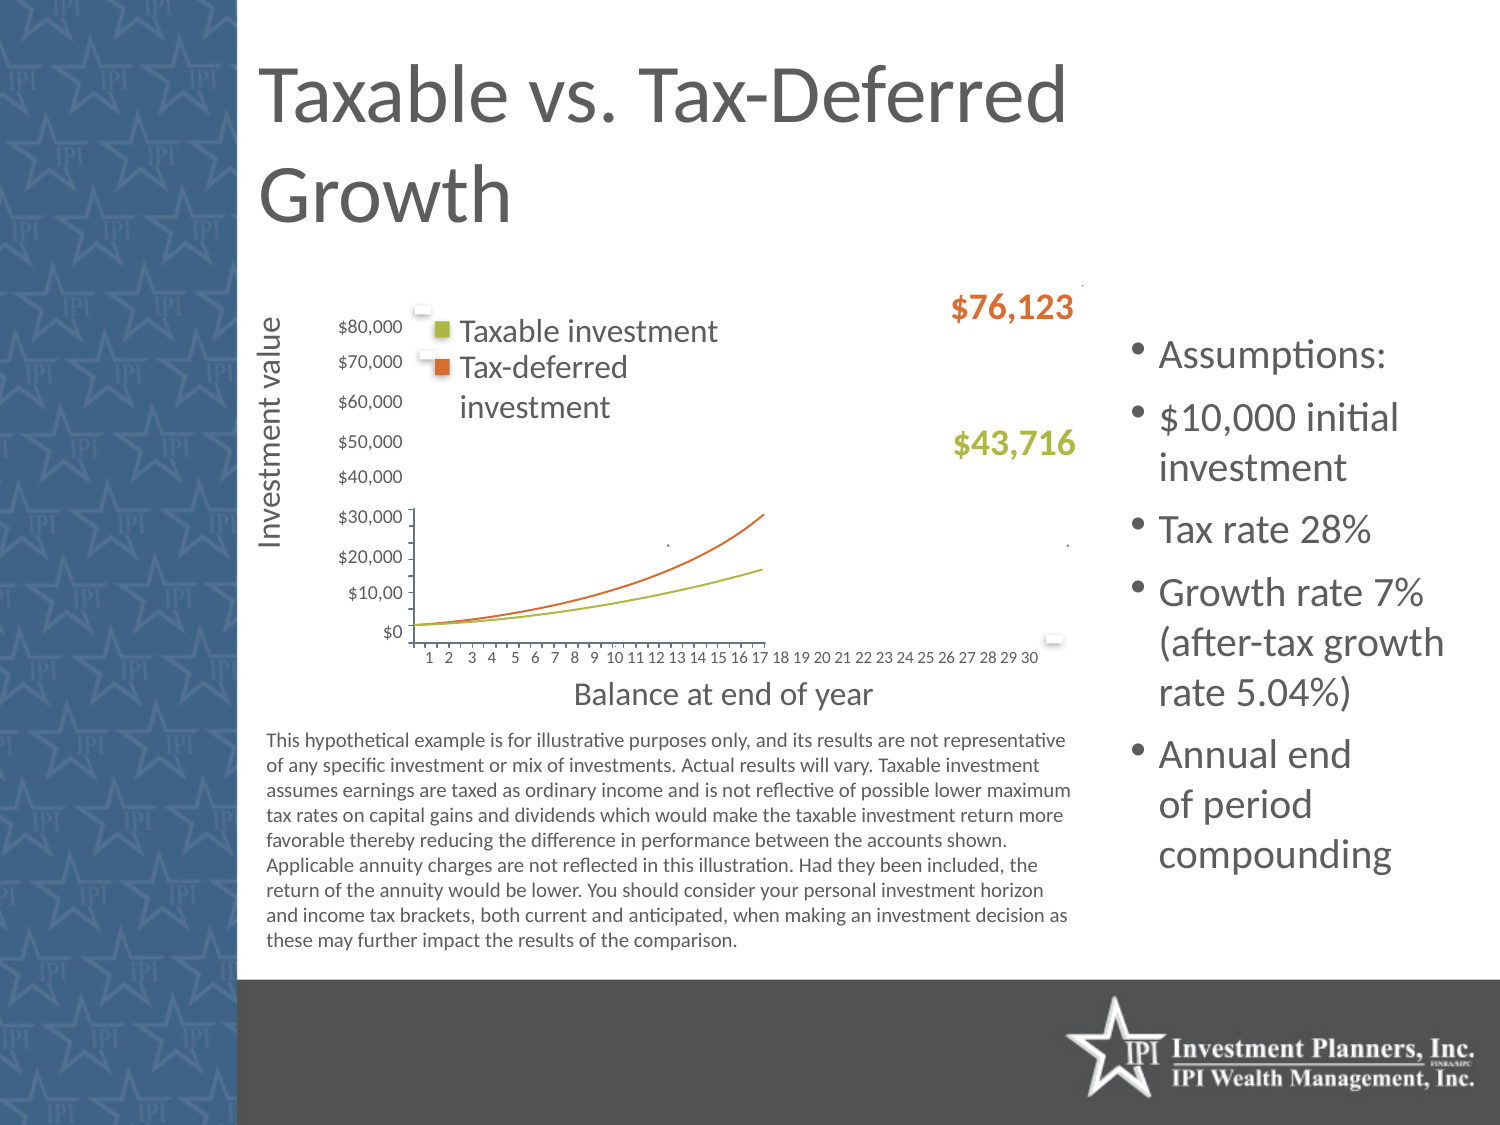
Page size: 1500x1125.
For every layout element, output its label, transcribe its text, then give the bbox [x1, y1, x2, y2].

picture [0, 0, 1500, 1125]
text_box Assumptions: $10,000 initial investment Tax rate 28% Growth rate 7% (after-tax growth rate 5.04%) Annual end of period compounding [1157, 319, 1500, 885]
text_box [238, 277, 1154, 962]
title Taxable vs. Tax-Deferred Growth [243, 86, 1323, 192]
